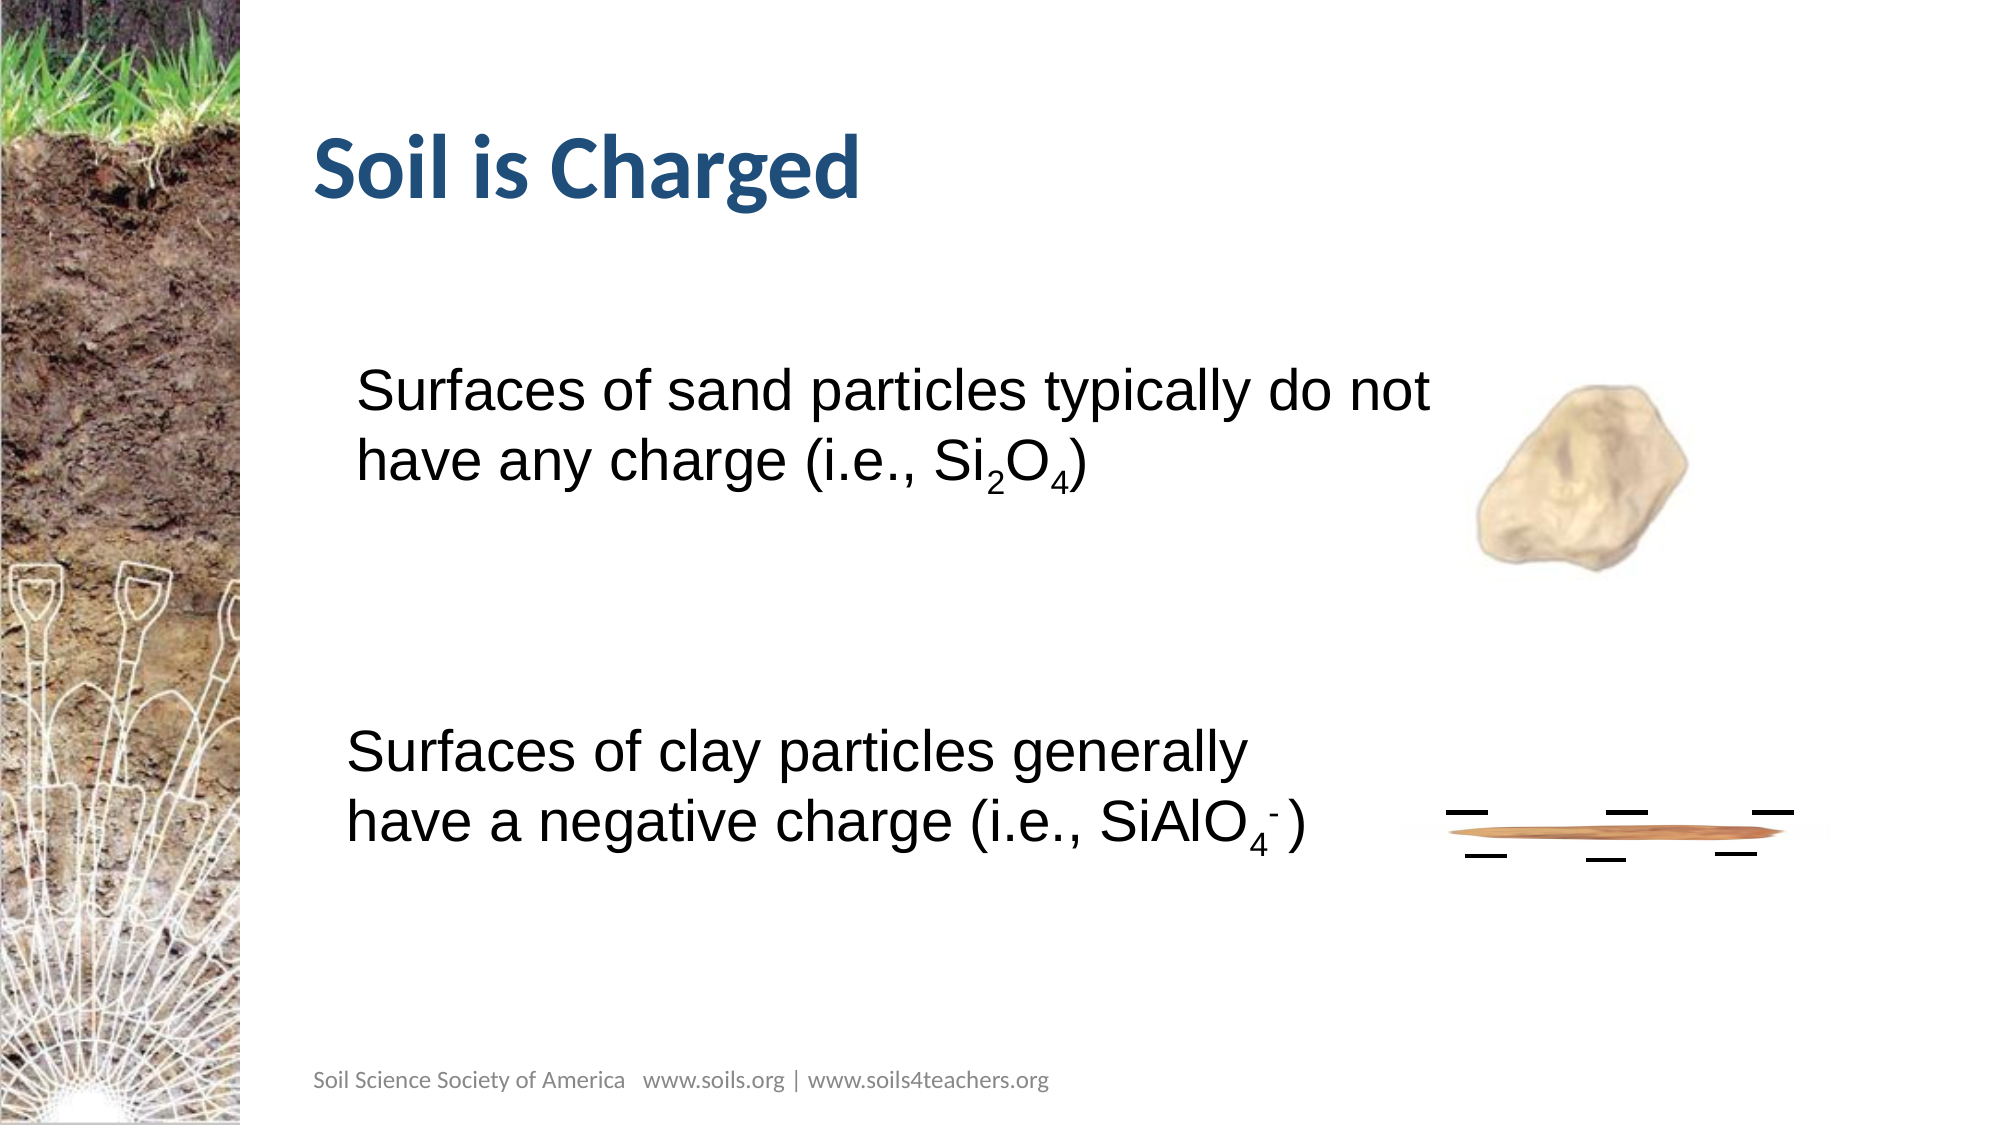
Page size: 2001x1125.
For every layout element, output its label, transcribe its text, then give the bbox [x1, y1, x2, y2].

picture [1439, 328, 1714, 606]
slide_number Soil Science Society of America www.soils.org | www.soils4teachers.org [298, 1053, 1297, 1104]
title Soil is Charged [298, 59, 1863, 278]
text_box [1401, 811, 1831, 861]
text_box Surfaces of clay particles generally have a negative charge (i.e., SiAlO4- ) [331, 706, 1361, 941]
text_box Surfaces of sand particles typically do not have any charge (i.e., Si2O4) [341, 344, 1458, 509]
picture [0, 0, 240, 1125]
